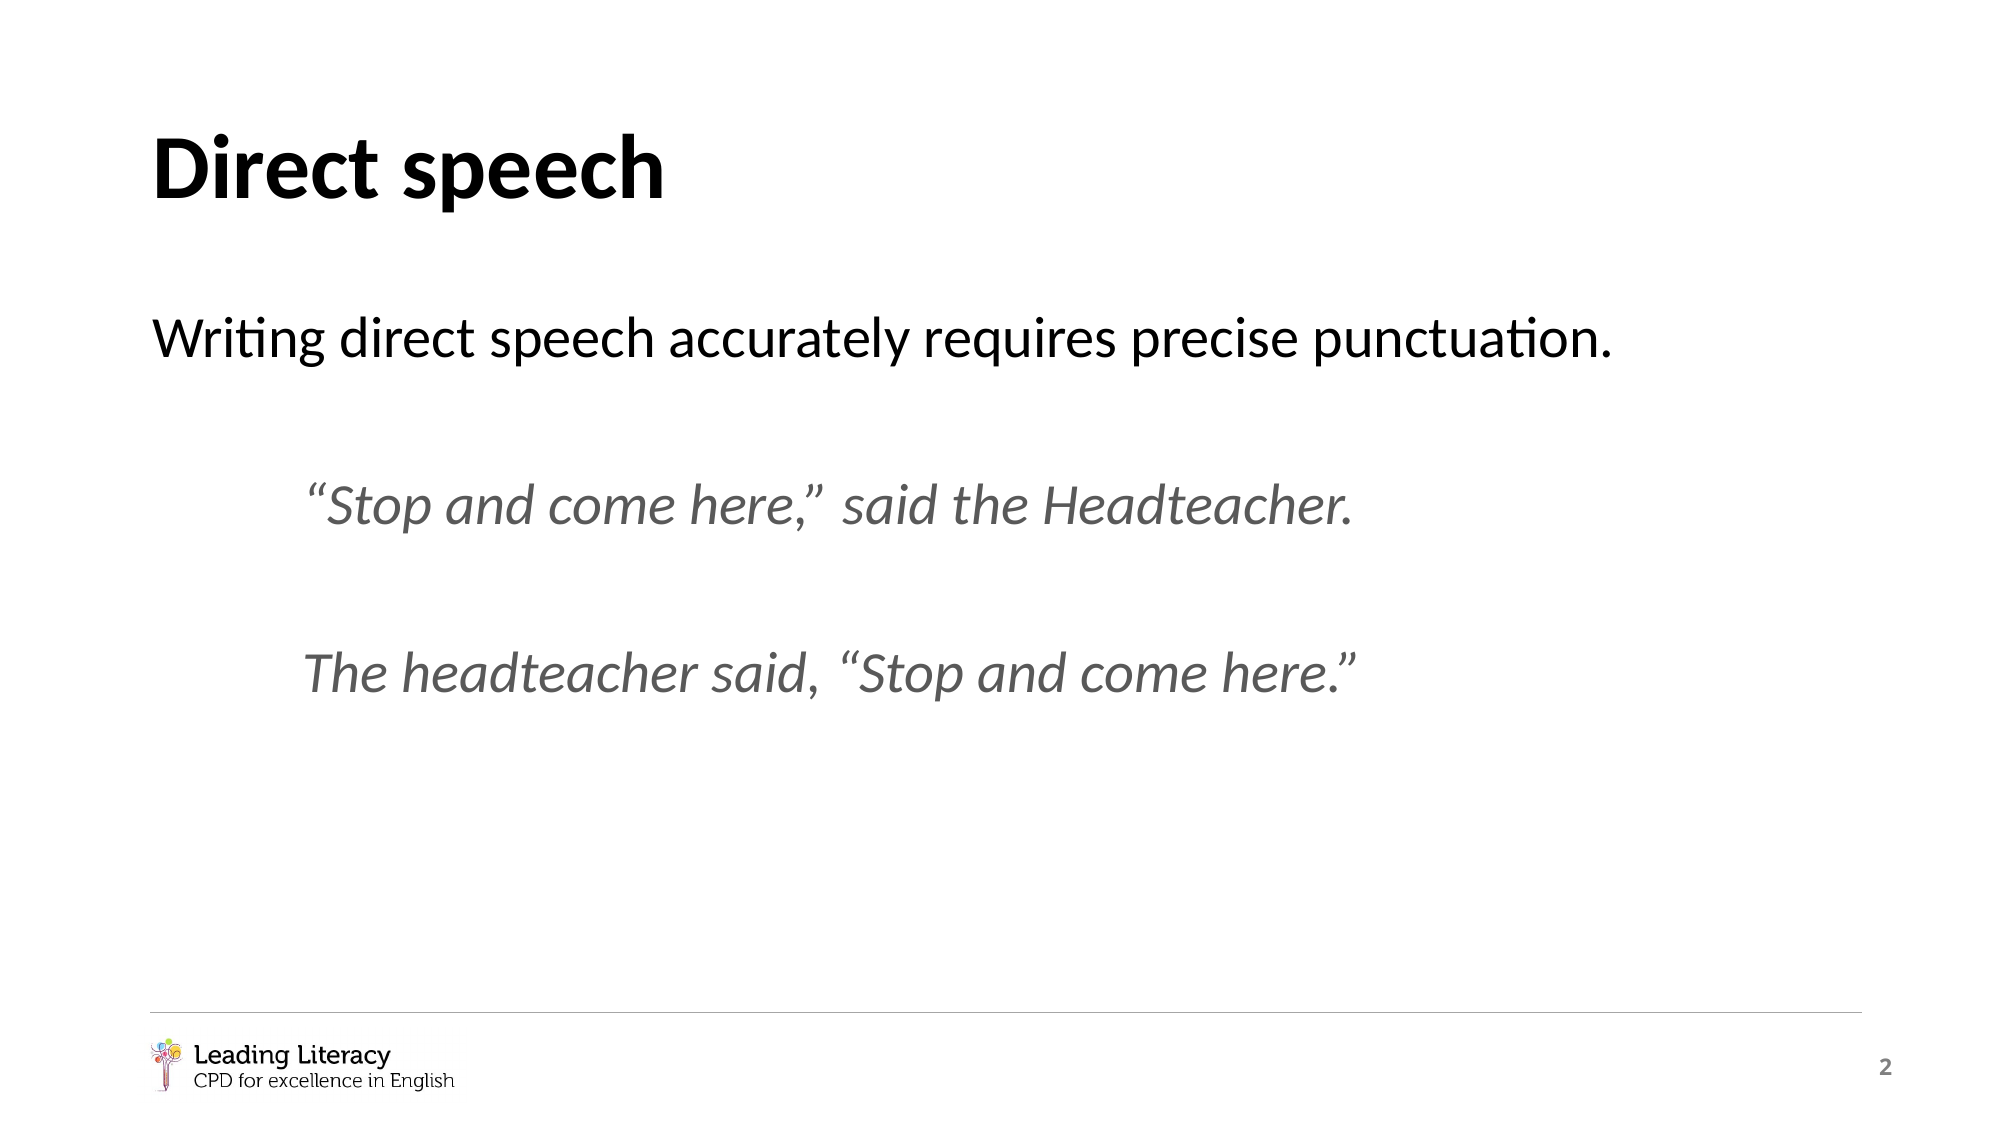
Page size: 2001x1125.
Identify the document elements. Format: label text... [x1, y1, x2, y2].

picture [137, 1027, 467, 1103]
list Writing direct speech accurately requires precise punctuation. “Stop and come here,” said the Headteacher. The headteacher said, “Stop and come here.” [137, 299, 1863, 1014]
title Direct speech [137, 59, 1863, 278]
